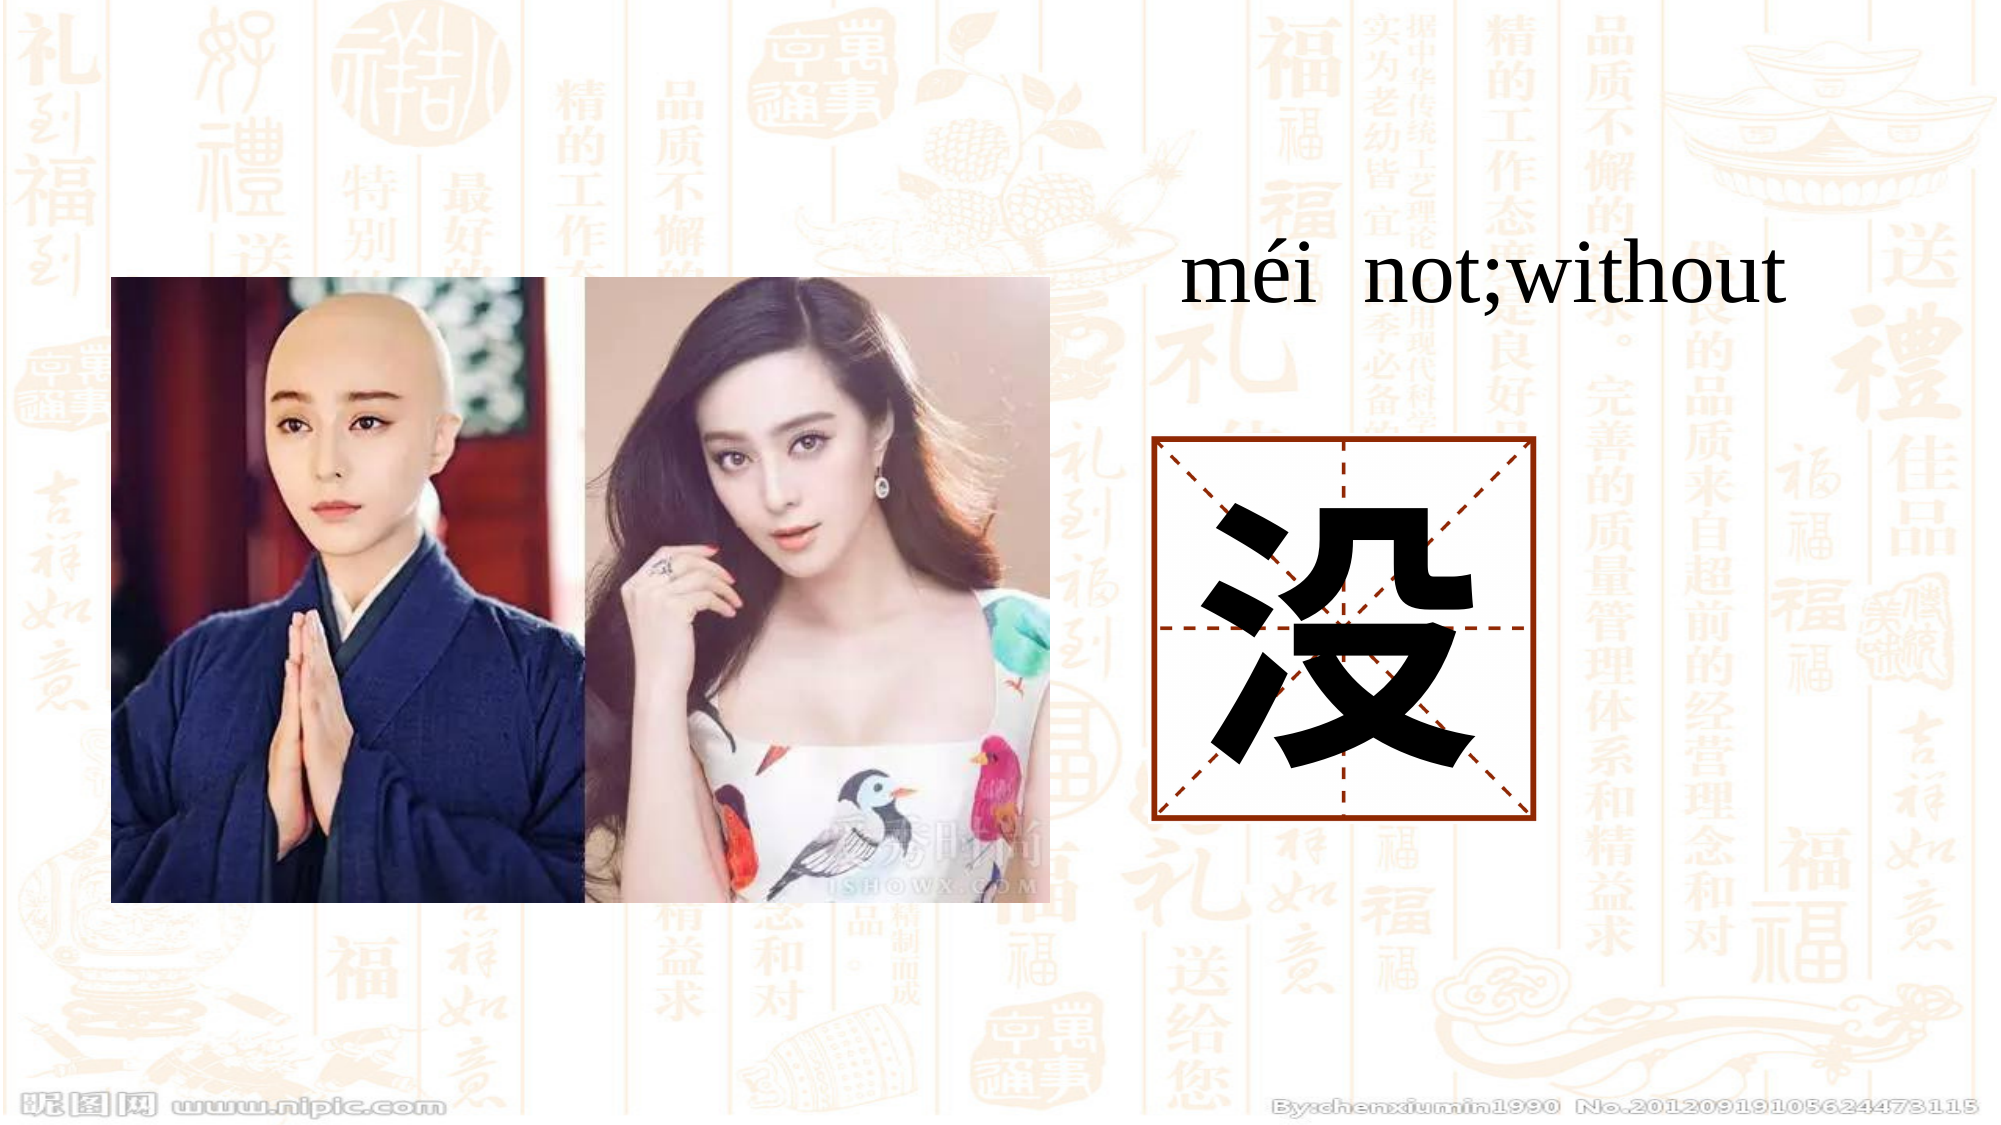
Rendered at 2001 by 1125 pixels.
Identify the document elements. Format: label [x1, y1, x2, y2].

picture [111, 277, 1050, 903]
list [3, 0, 1997, 1125]
picture [1148, 433, 1539, 824]
